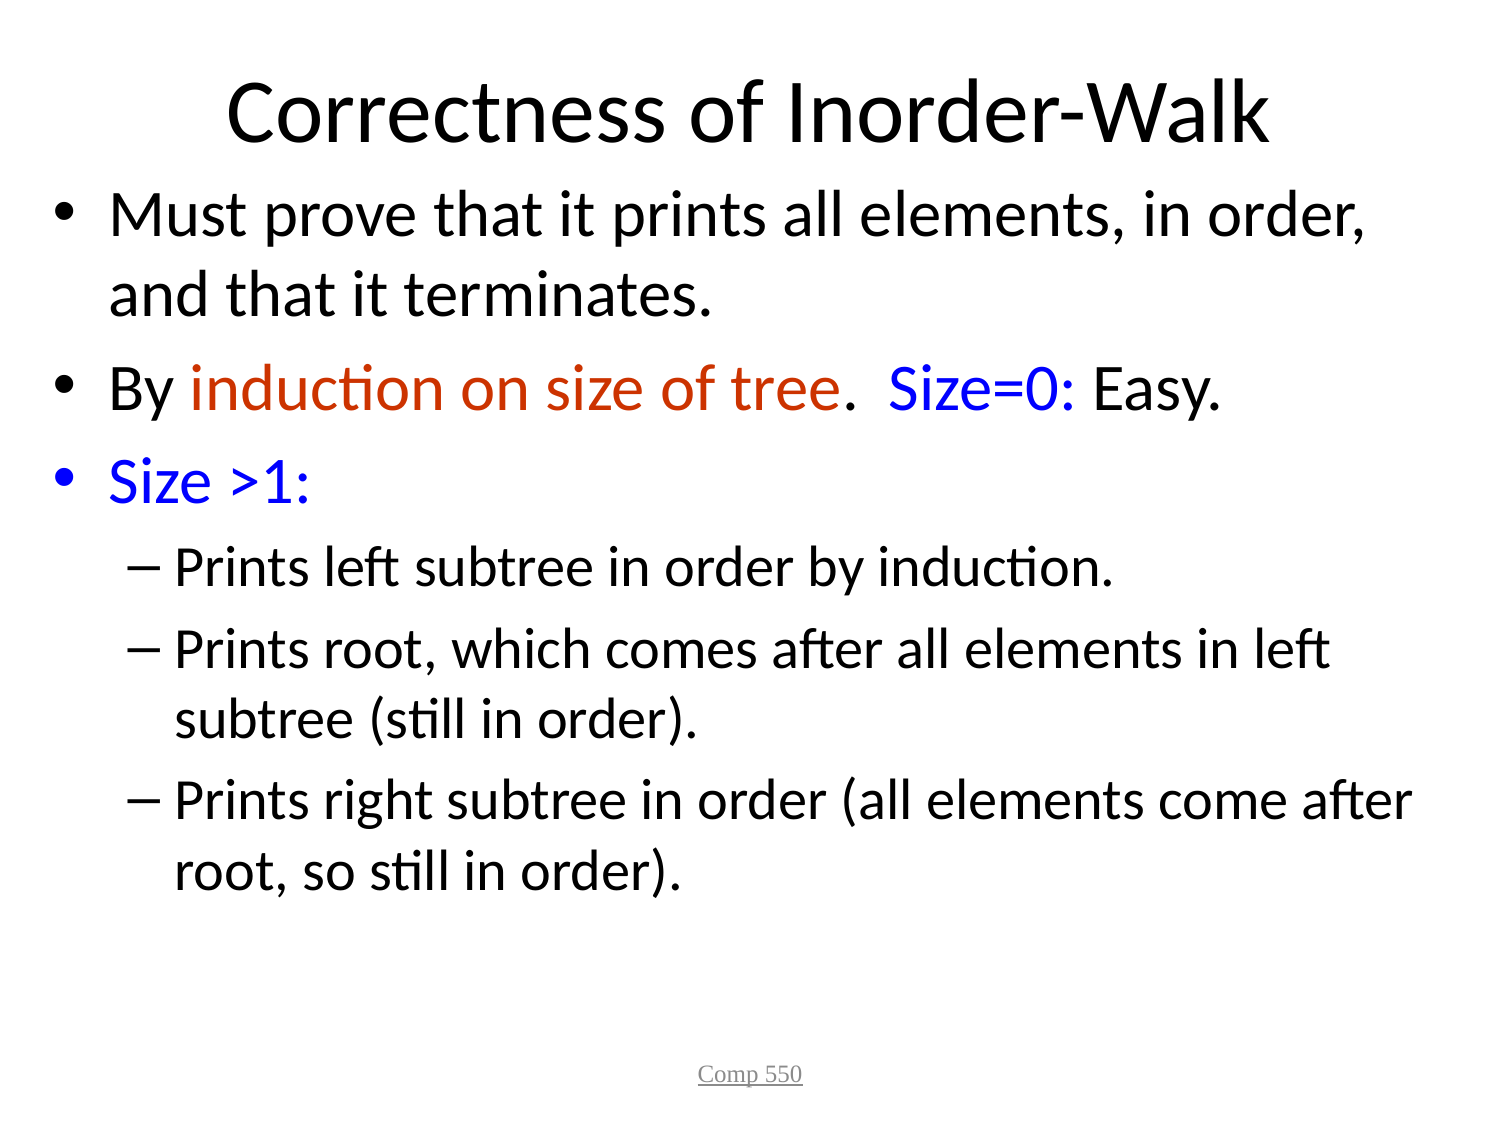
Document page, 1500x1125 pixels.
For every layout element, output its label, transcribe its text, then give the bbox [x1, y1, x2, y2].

footer Comp 550 [512, 1042, 988, 1103]
list Must prove that it prints all elements, in order, and that it terminates. By induction on size of tree. Size=0: Easy. Size >1: Prints left subtree in order by induction. Prints root, which comes after all elements in left subtree (still in order). Prints right subtree in order (all elements come after root, so still in order). [37, 162, 1438, 1038]
title Correctness of Inorder-Walk [75, 12, 1425, 162]
